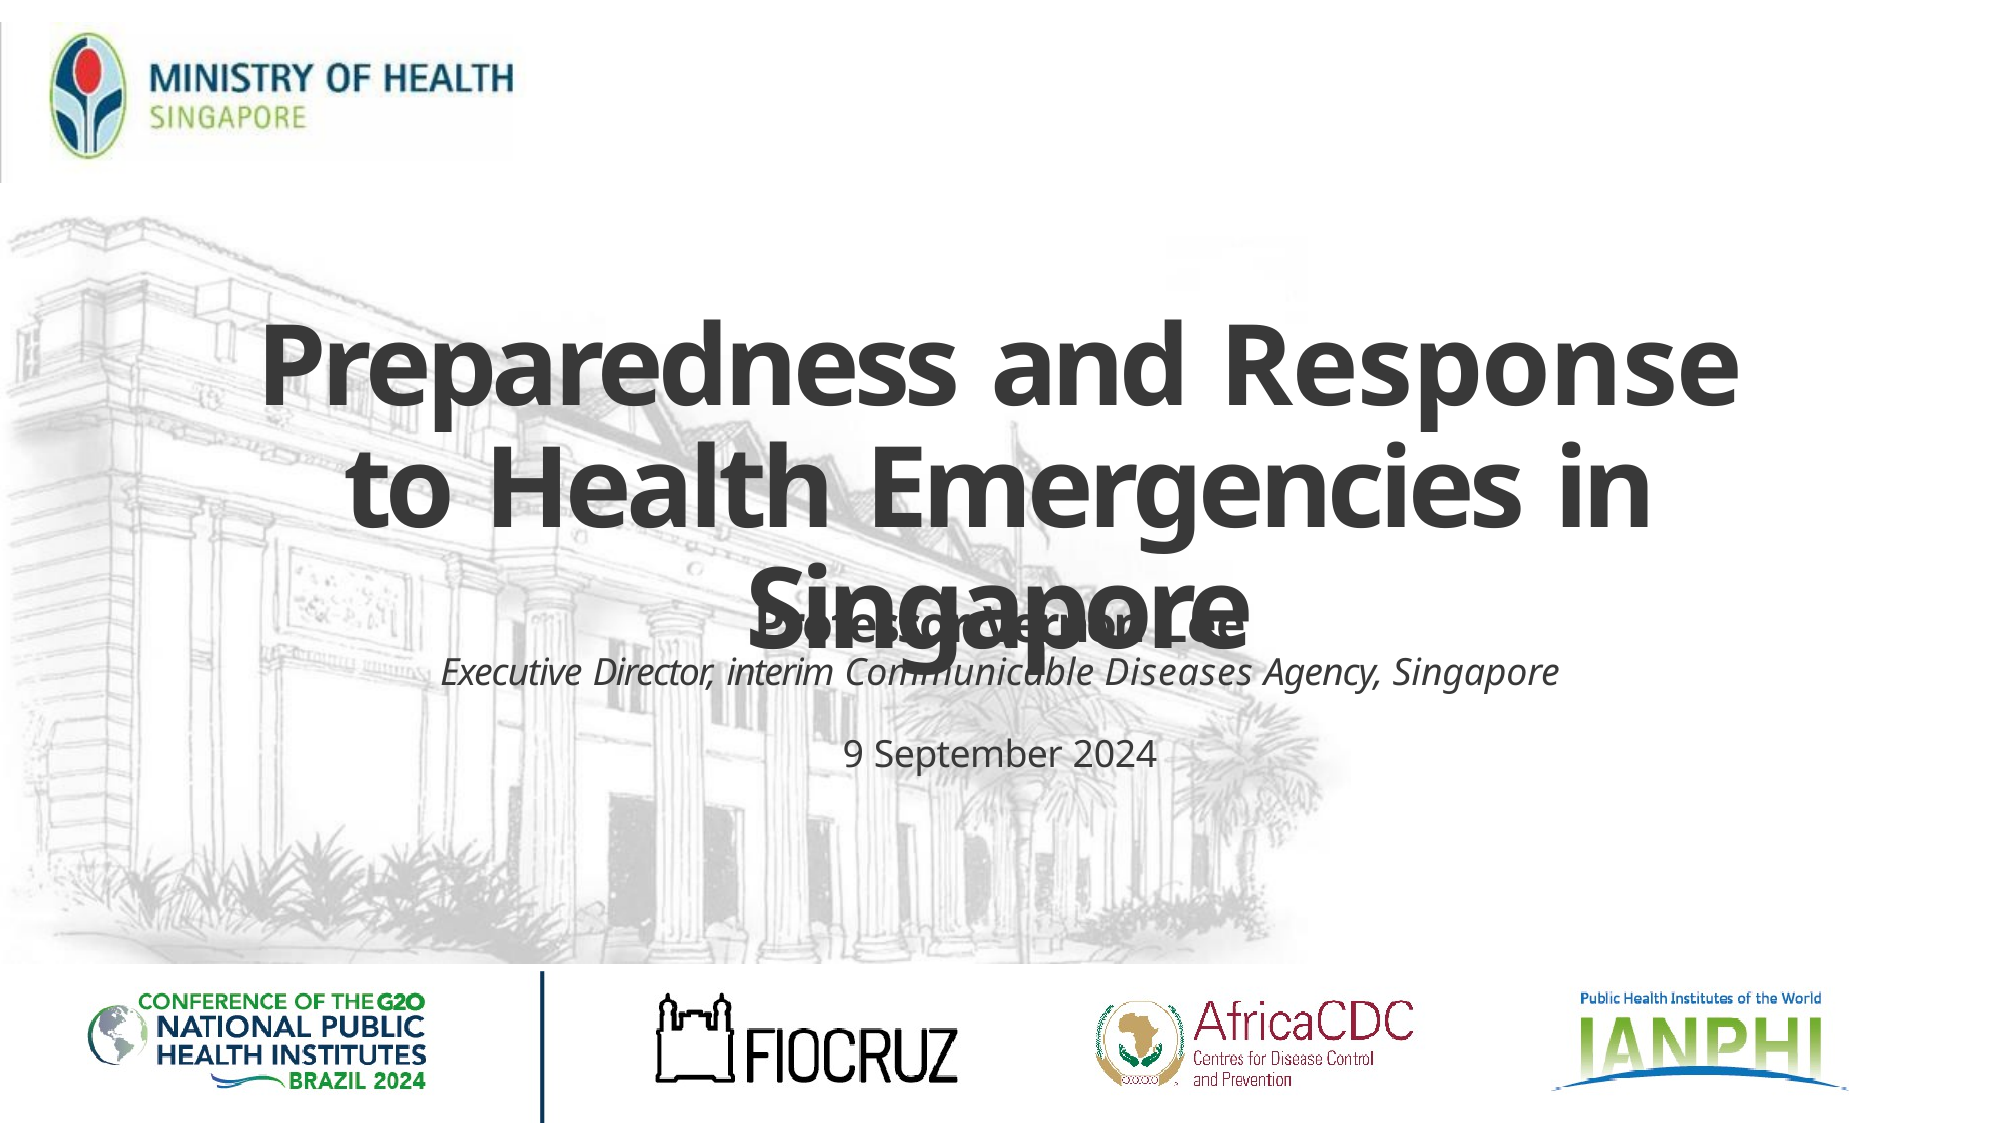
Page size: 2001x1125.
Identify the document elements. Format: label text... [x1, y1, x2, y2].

picture [87, 971, 1849, 1124]
list Preparedness and Response to Health Emergencies in Singapore [1354, 304, 1910, 945]
picture [0, 214, 1351, 964]
picture [0, 22, 528, 184]
text_box Professor Vernon Lee Executive Director, interim Communicable Diseases Agency, Singapore 9 September 2024 [1354, 594, 1571, 775]
